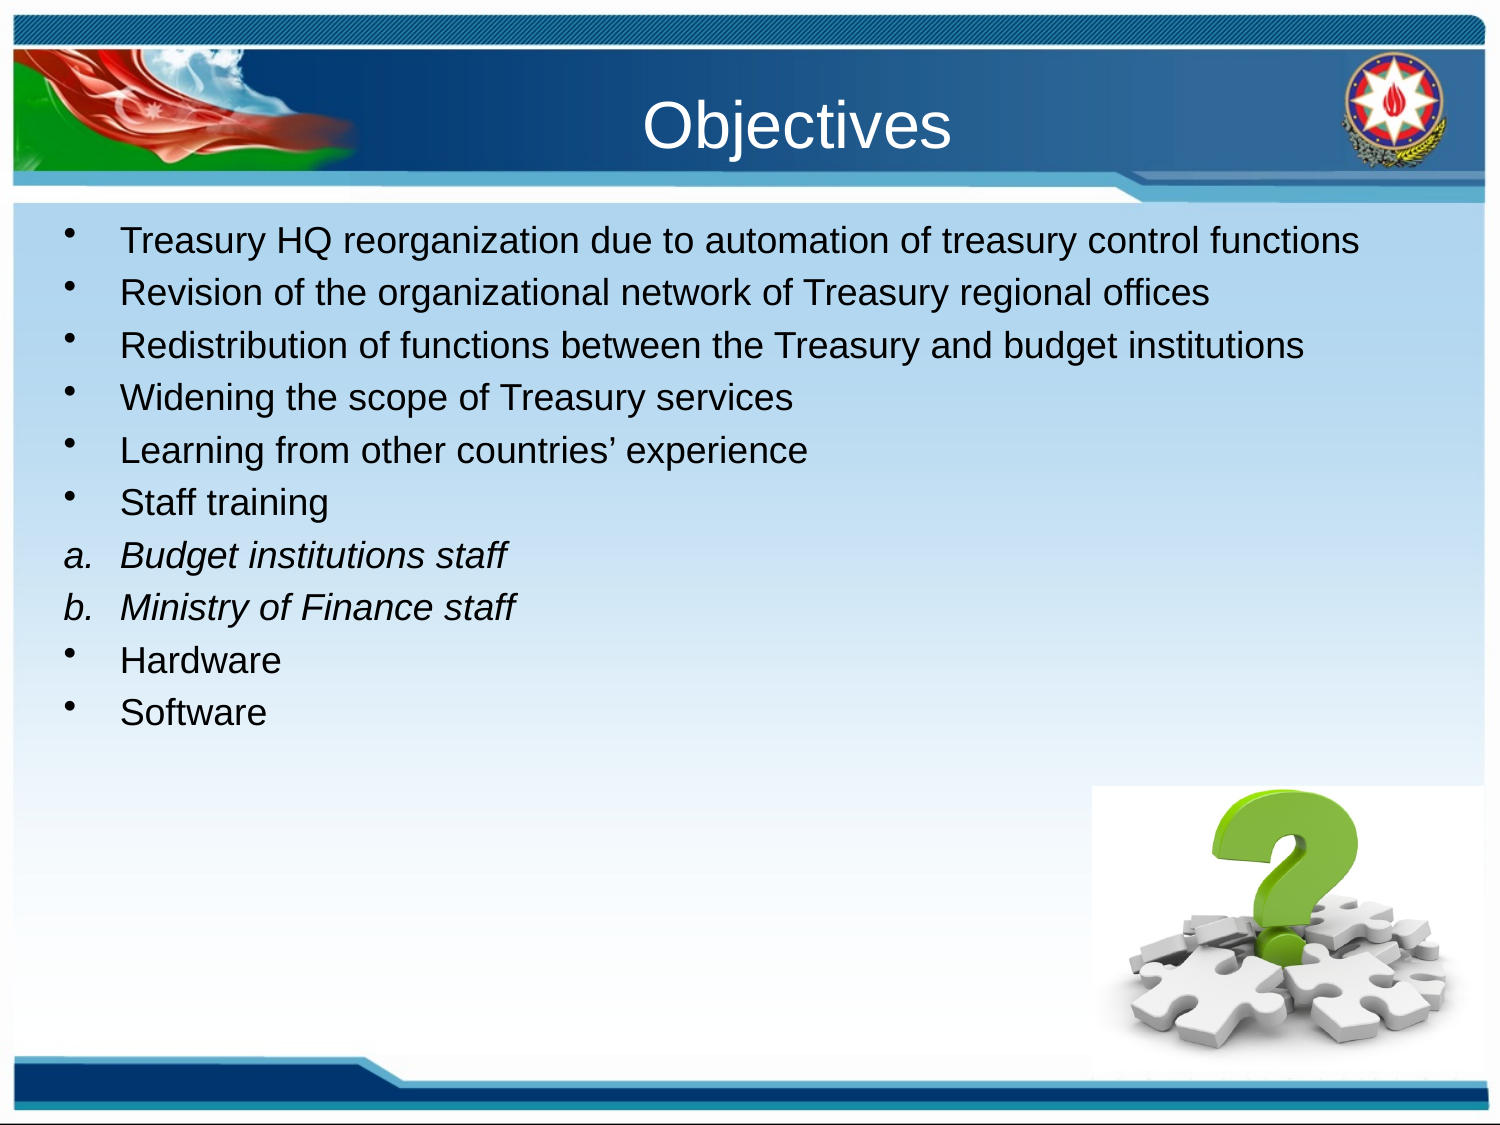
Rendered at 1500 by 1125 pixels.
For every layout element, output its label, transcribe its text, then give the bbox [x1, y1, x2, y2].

list Treasury HQ reorganization due to automation of treasury control functions Revision of the organizational network of Treasury regional offices Redistribution of functions between the Treasury and budget institutions Widening the scope of Treasury services Learning from other countries’ experience Staff training Budget institutions staff Ministry of Finance staff Hardware Software [48, 207, 1479, 1071]
title Objectives [132, 67, 1483, 256]
picture [0, 0, 1500, 1125]
